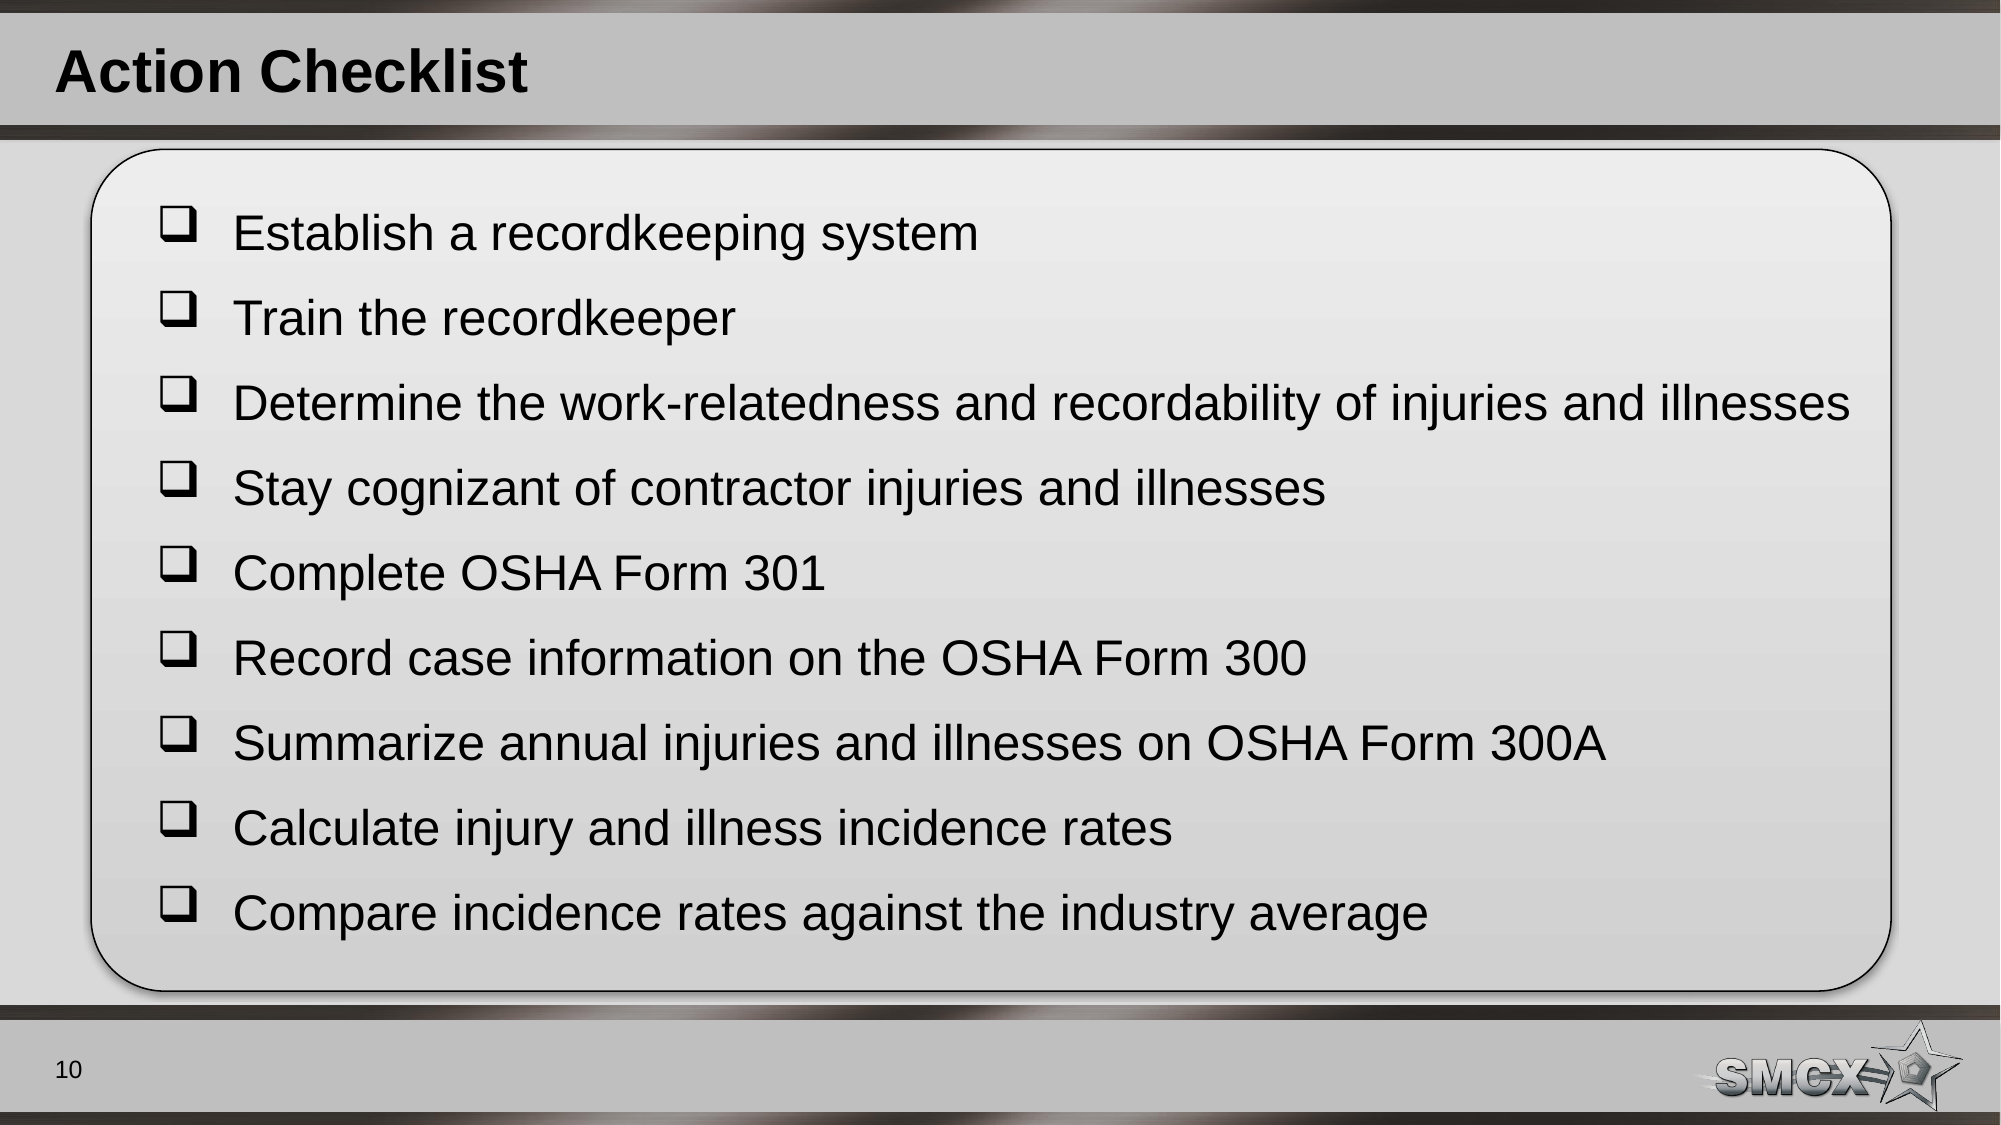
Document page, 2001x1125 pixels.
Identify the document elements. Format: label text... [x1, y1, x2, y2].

text_box [90, 148, 1886, 992]
picture [0, 1005, 2001, 1125]
slide_number 10 [39, 1038, 390, 1099]
picture [0, 0, 2001, 13]
text_box Establish a recordkeeping system Train the recordkeeper Determine the work-relatedness and recordability of injuries and illnesses Stay cognizant of contractor injuries and illnesses Complete OSHA Form 301 Record case information on the OSHA Form 300 Summarize annual injuries and illnesses on OSHA Form 300A Calculate injury and illness incidence rates Compare incidence rates against the industry average [141, 192, 1907, 948]
title Action Checklist [39, 21, 1980, 115]
picture [0, 125, 2001, 140]
